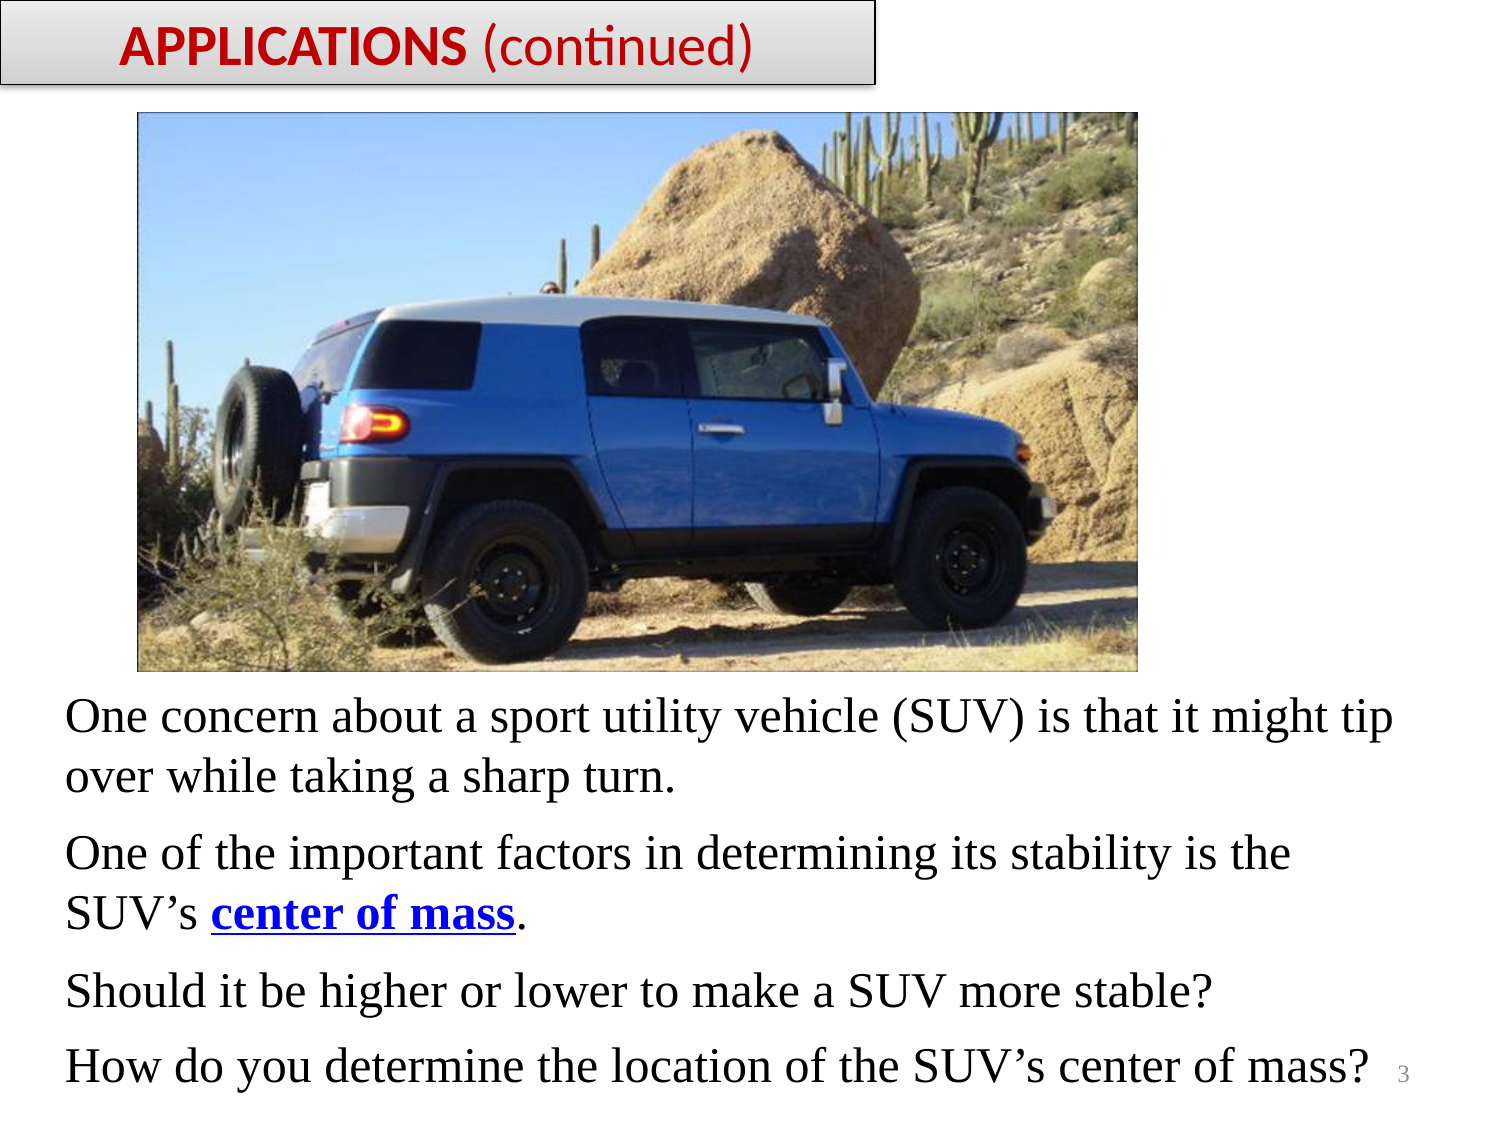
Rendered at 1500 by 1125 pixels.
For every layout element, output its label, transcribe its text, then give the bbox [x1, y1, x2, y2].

text_box How do you determine the location of the SUV’s center of mass? [50, 1024, 1425, 1100]
text_box One concern about a sport utility vehicle (SUV) is that it might tip over while taking a sharp turn. [50, 674, 1425, 810]
picture [137, 112, 1138, 672]
text_box Should it be higher or lower to make a SUV more stable? [49, 949, 1338, 1025]
text_box One of the important factors in determining its stability is the SUV’s center of mass. [50, 812, 1375, 948]
slide_number 3 [1074, 1042, 1425, 1103]
text_box APPLICATIONS (continued) [0, 0, 876, 85]
